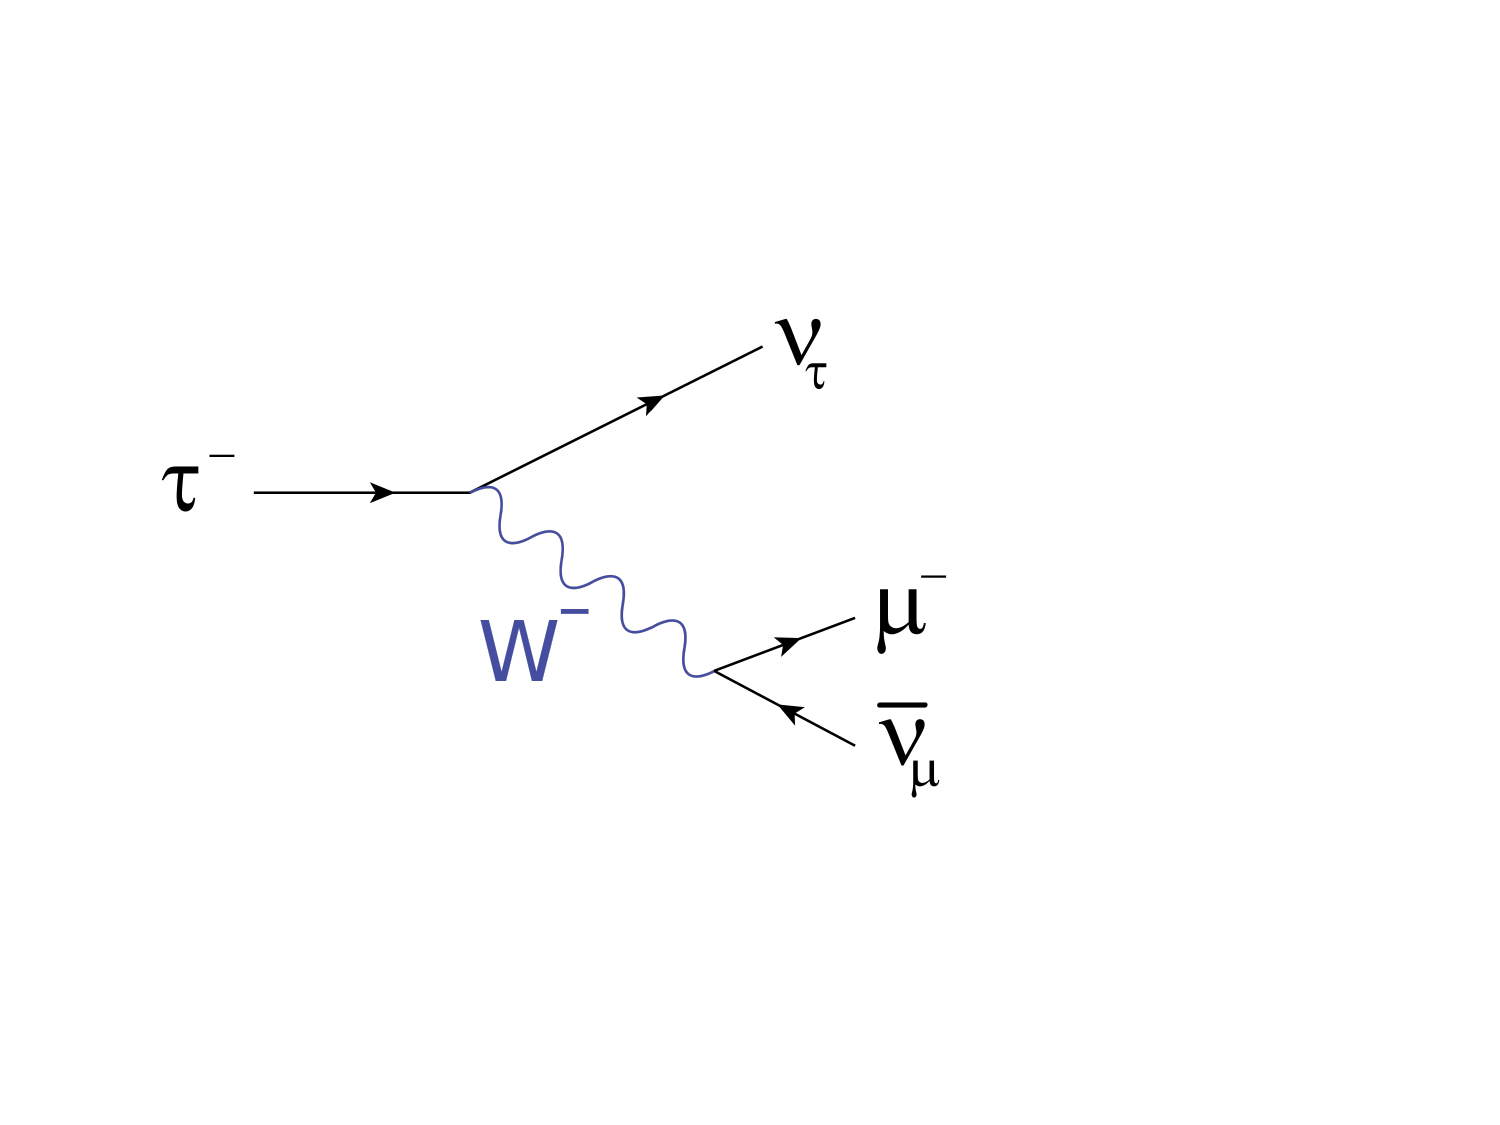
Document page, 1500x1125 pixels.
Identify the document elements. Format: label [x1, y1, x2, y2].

picture [149, 287, 951, 807]
